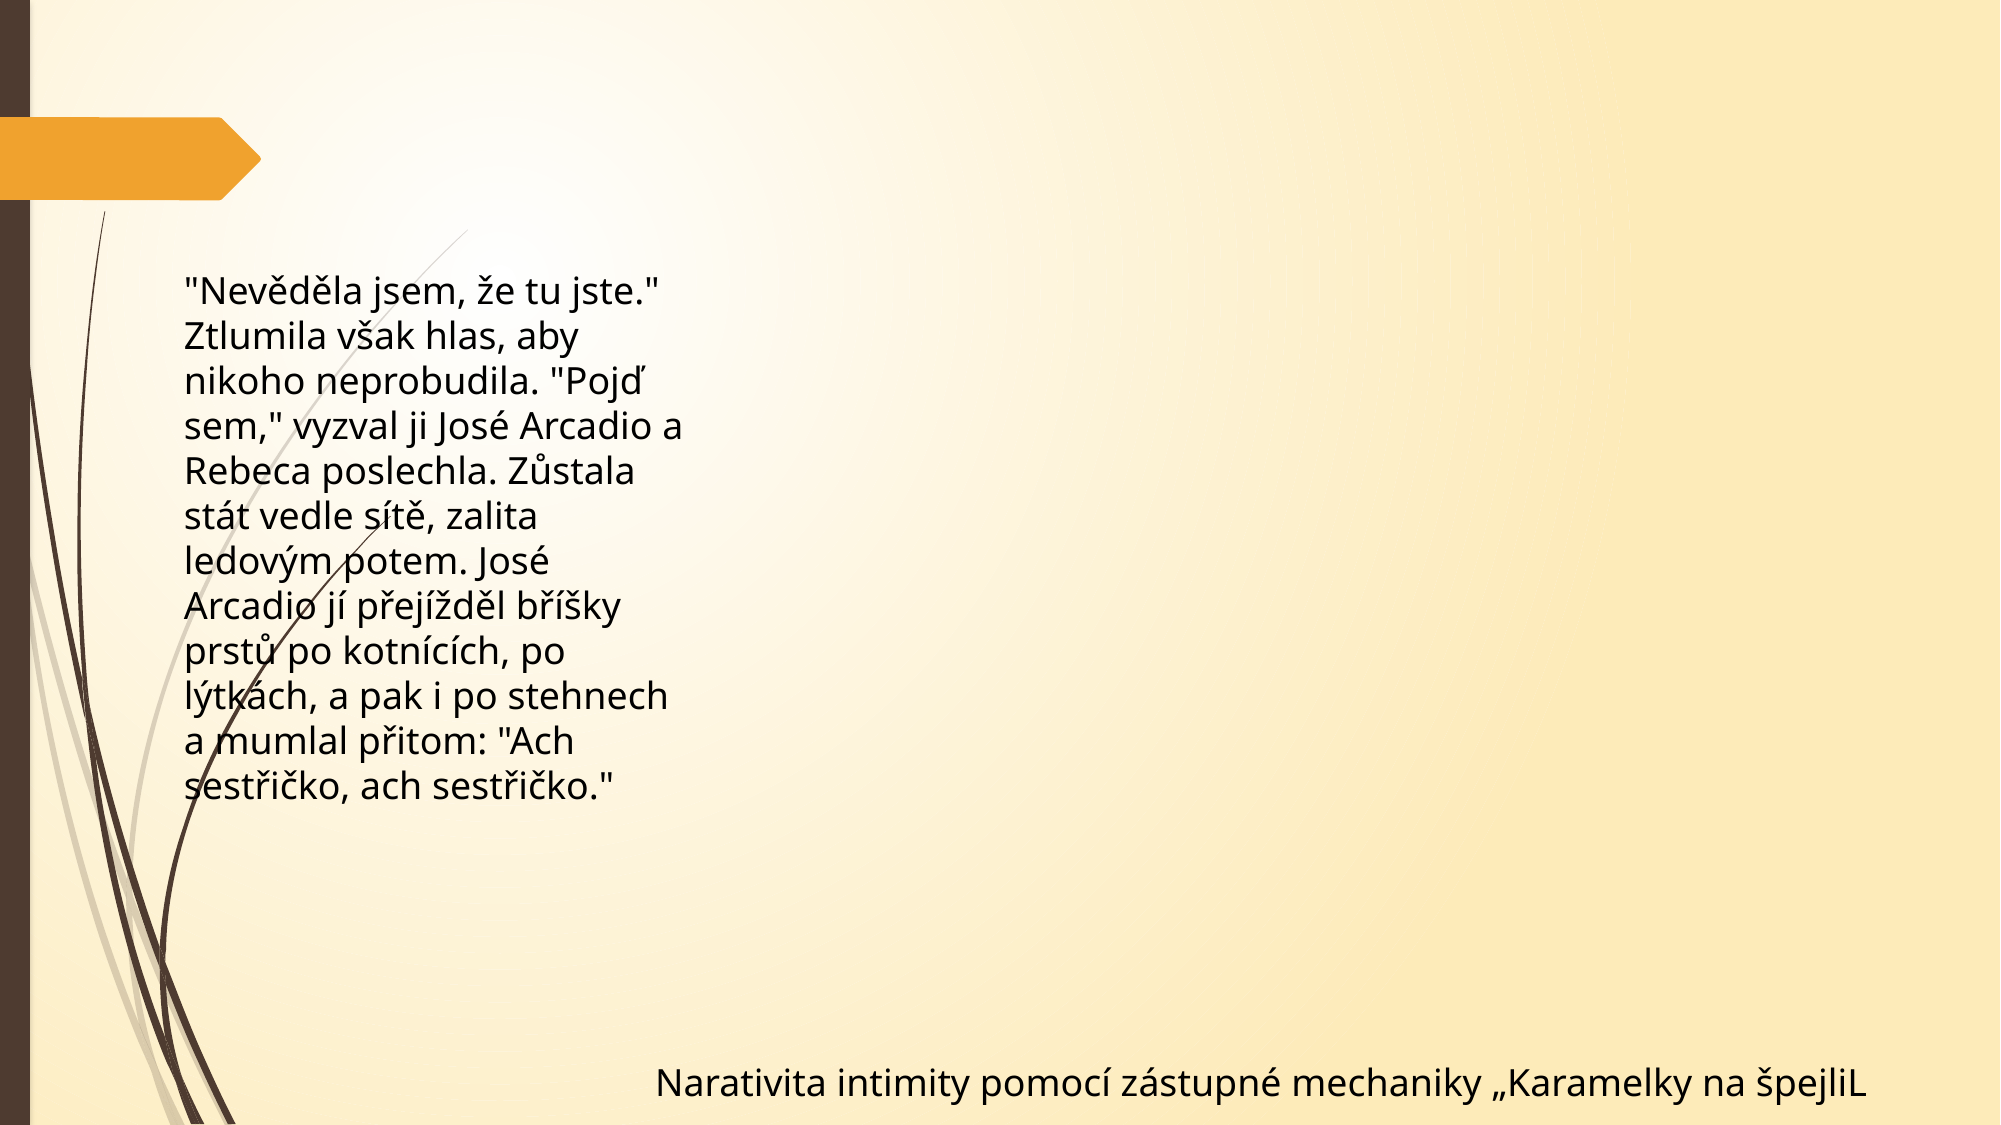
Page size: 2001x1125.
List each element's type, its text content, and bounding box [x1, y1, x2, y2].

text_box Narativita intimity pomocí zástupné mechaniky „Karamelky na špejliL [640, 1051, 1983, 1111]
text_box "Nevěděla jsem, že tu jste." Ztlumila však hlas, aby nikoho neprobudila. "Pojď sem," vyzval ji José Arcadio a Rebeca poslechla. Zůstala stát vedle sítě, zalita ledovým potem. José Arcadio jí přejížděl bříšky prstů po kotnících, po lýtkách, a pak i po stehnech a mumlal přitom: "Ach sestřičko, ach sestřičko." [169, 259, 705, 815]
